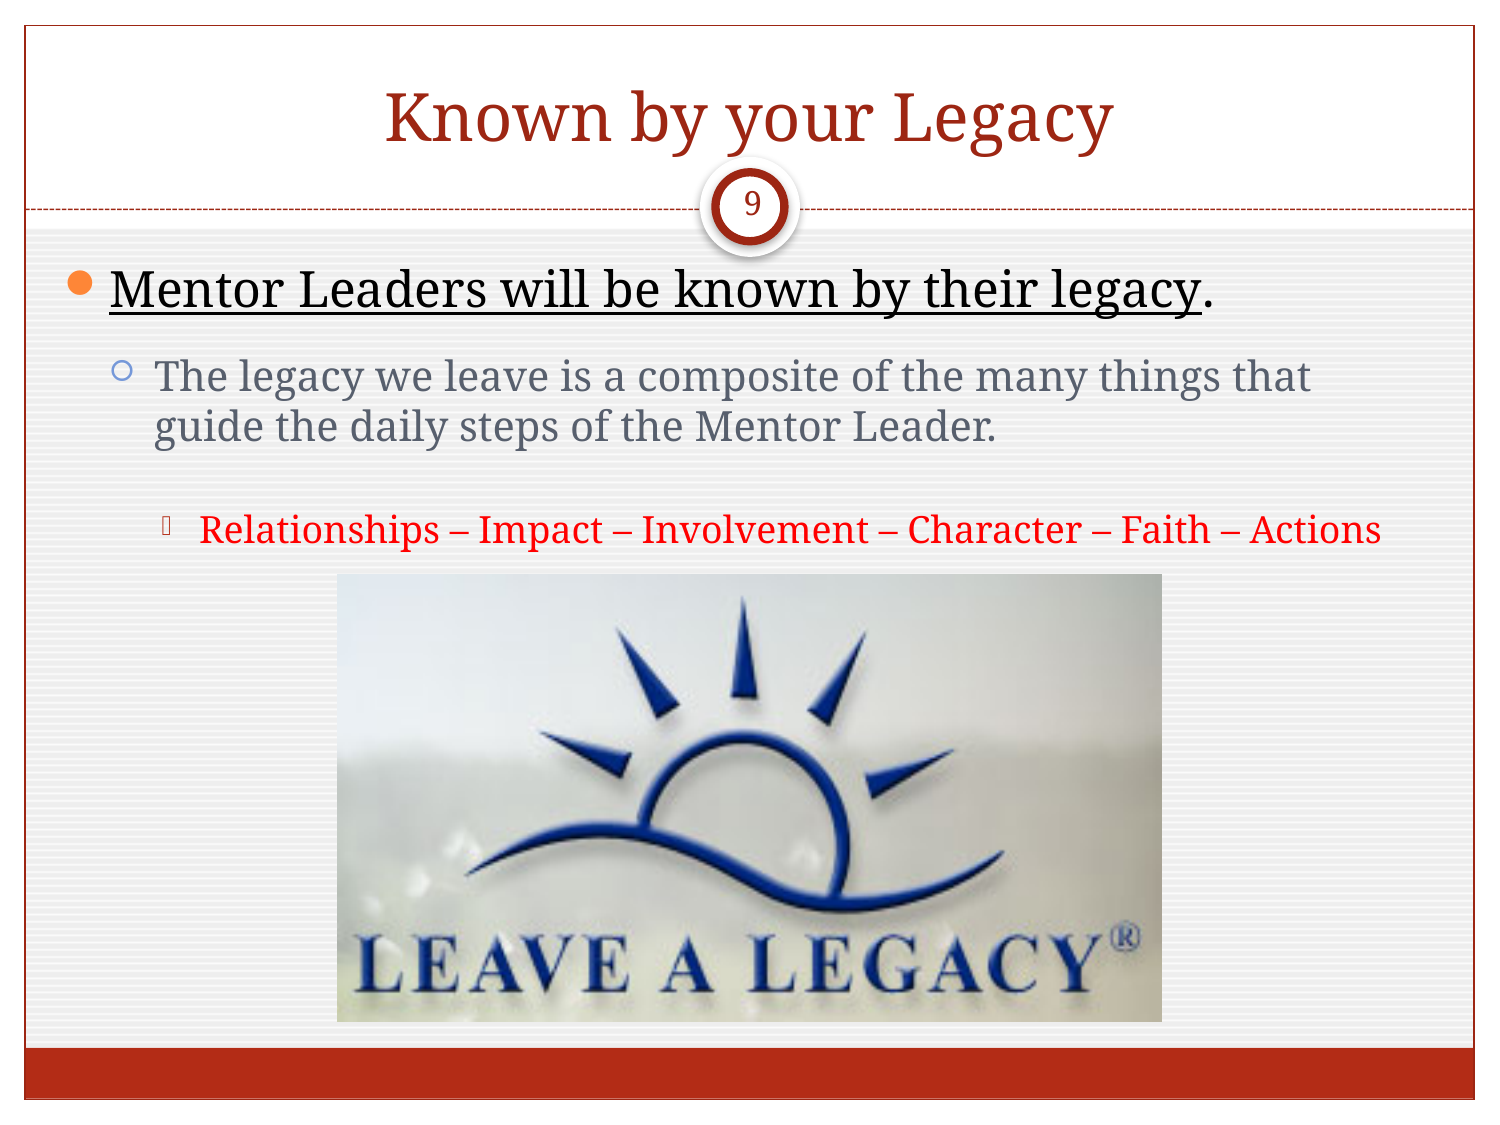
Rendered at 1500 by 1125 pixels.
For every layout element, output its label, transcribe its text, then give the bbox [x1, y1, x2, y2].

picture [337, 574, 1162, 1023]
slide_number 9 [715, 168, 791, 241]
list Mentor Leaders will be known by their legacy. The legacy we leave is a composite of the many things that guide the daily steps of the Mentor Leader. Relationships – Impact – Involvement – Character – Faith – Actions [49, 250, 1445, 1001]
title Known by your Legacy [49, 37, 1450, 162]
